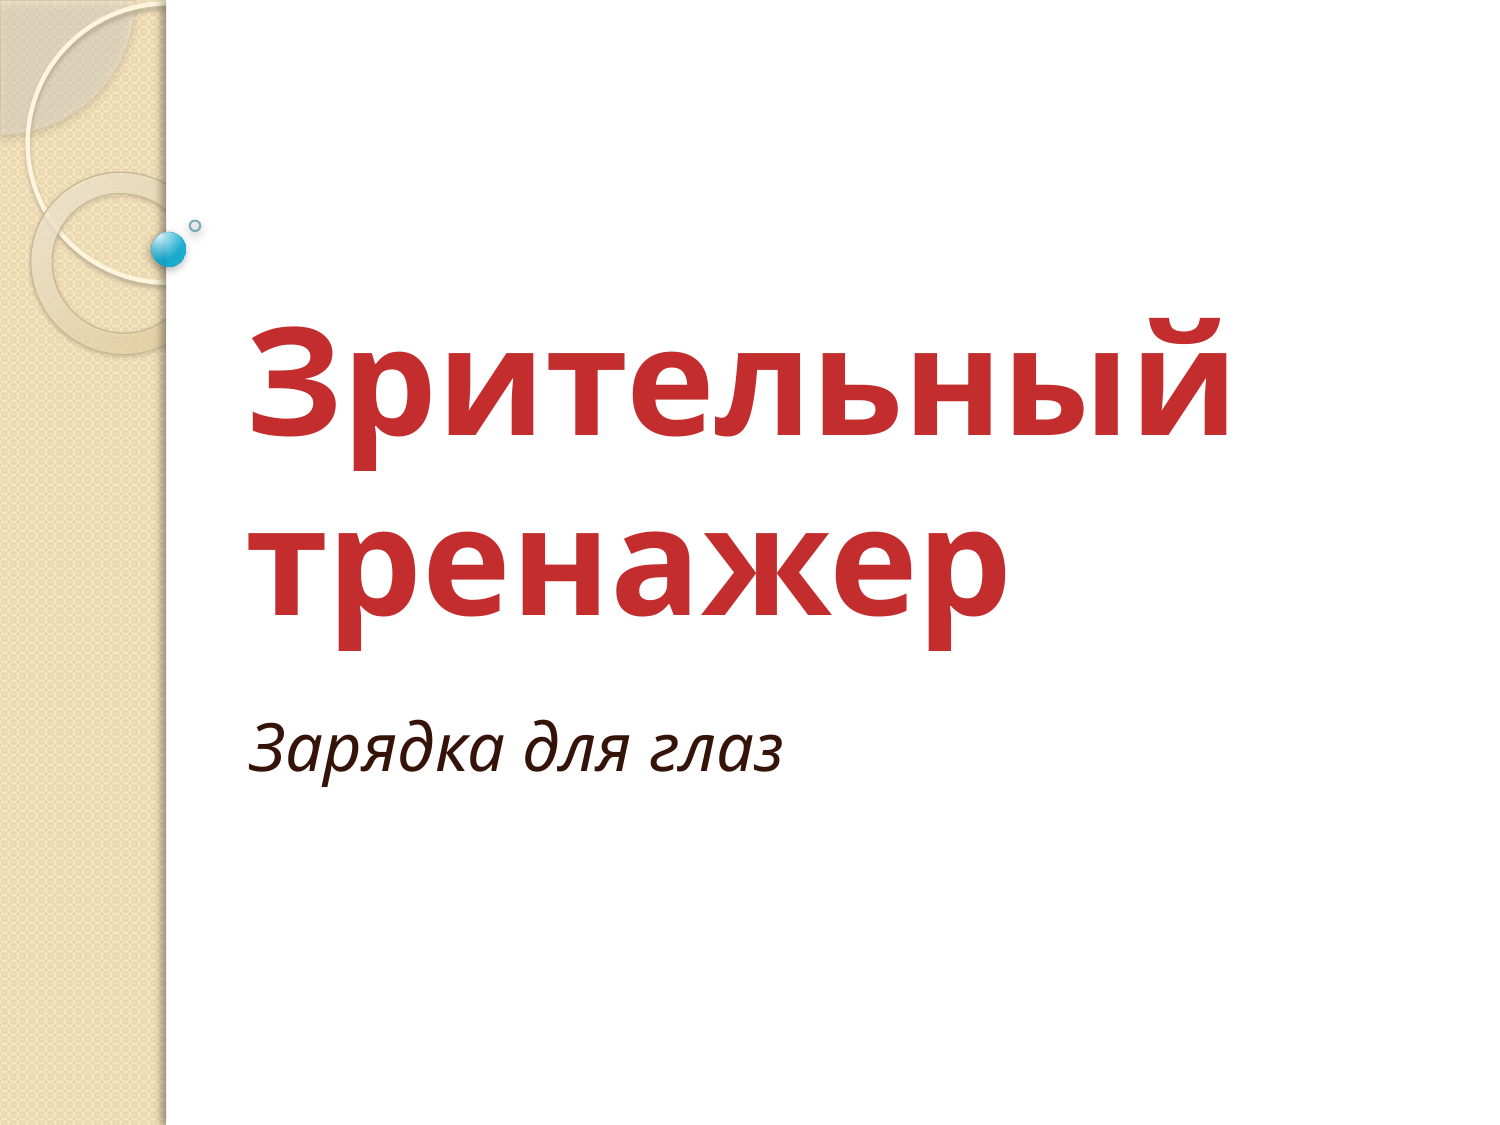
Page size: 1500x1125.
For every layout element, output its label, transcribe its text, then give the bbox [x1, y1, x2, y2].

subtitle Зарядка для глаз [230, 704, 1446, 811]
title Зрительный тренажер [230, 219, 1384, 653]
